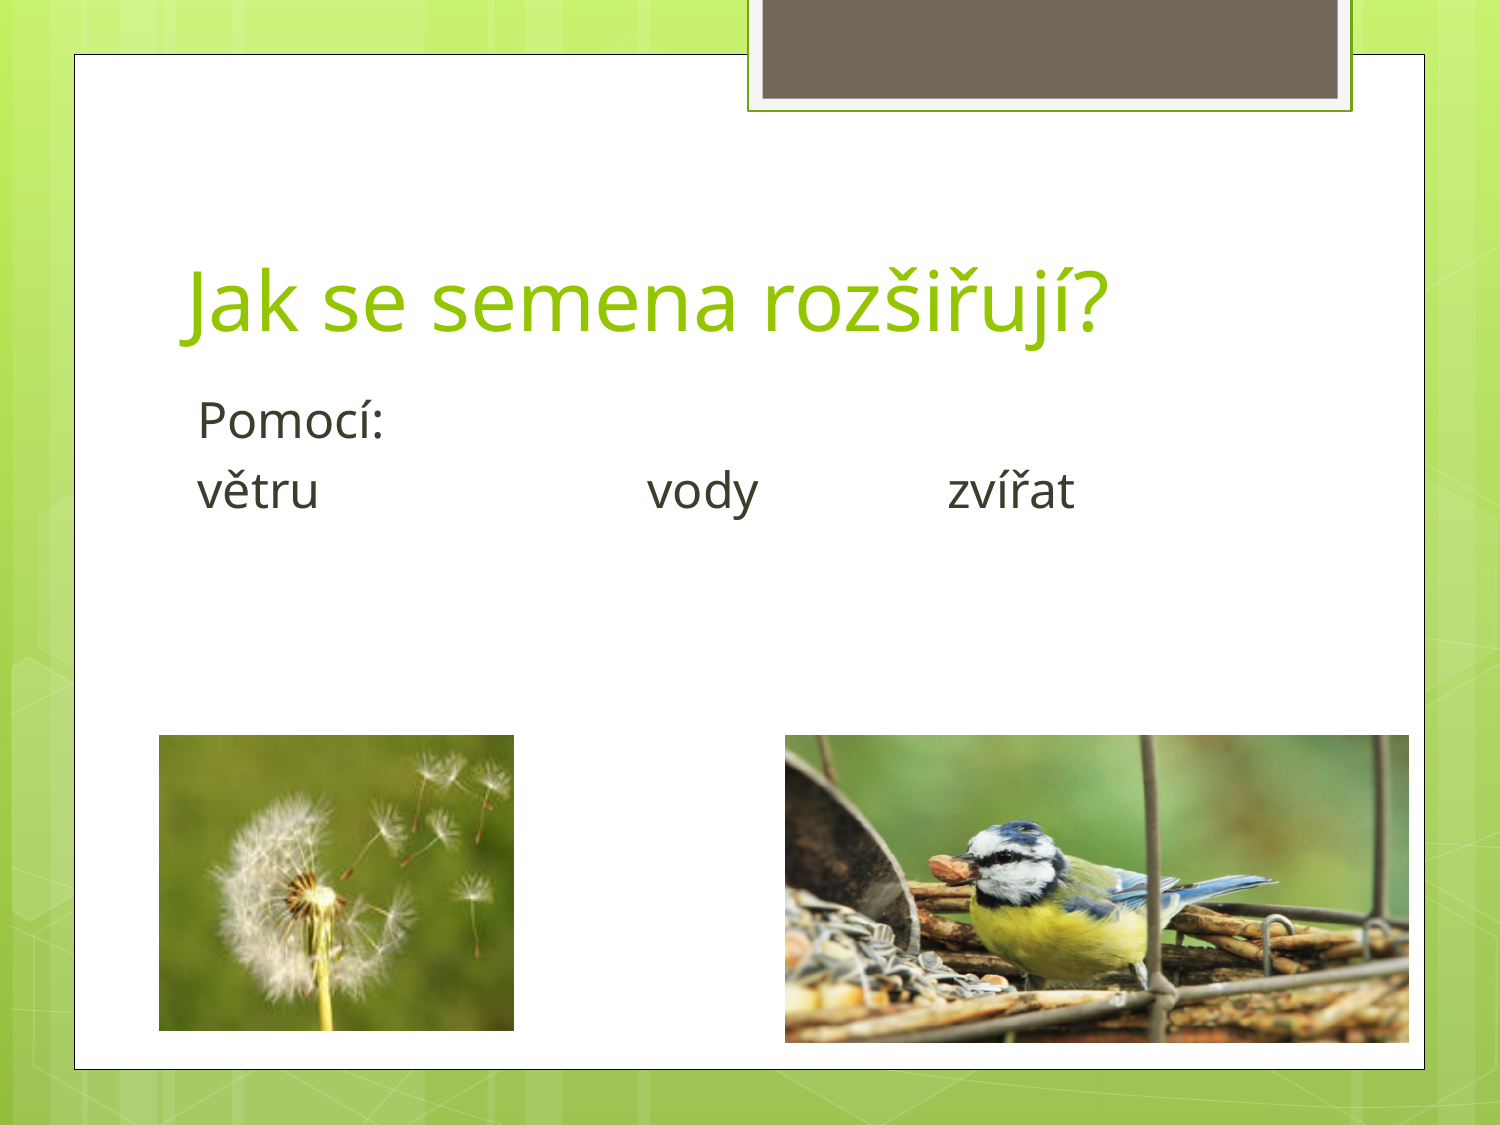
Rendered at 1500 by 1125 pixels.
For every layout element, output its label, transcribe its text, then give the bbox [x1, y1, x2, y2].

list Pomocí: větru vody zvířat [171, 381, 1283, 957]
title Jak se semena rozšiřují? [171, 168, 1324, 357]
picture [159, 735, 514, 1032]
picture [785, 735, 1409, 1044]
